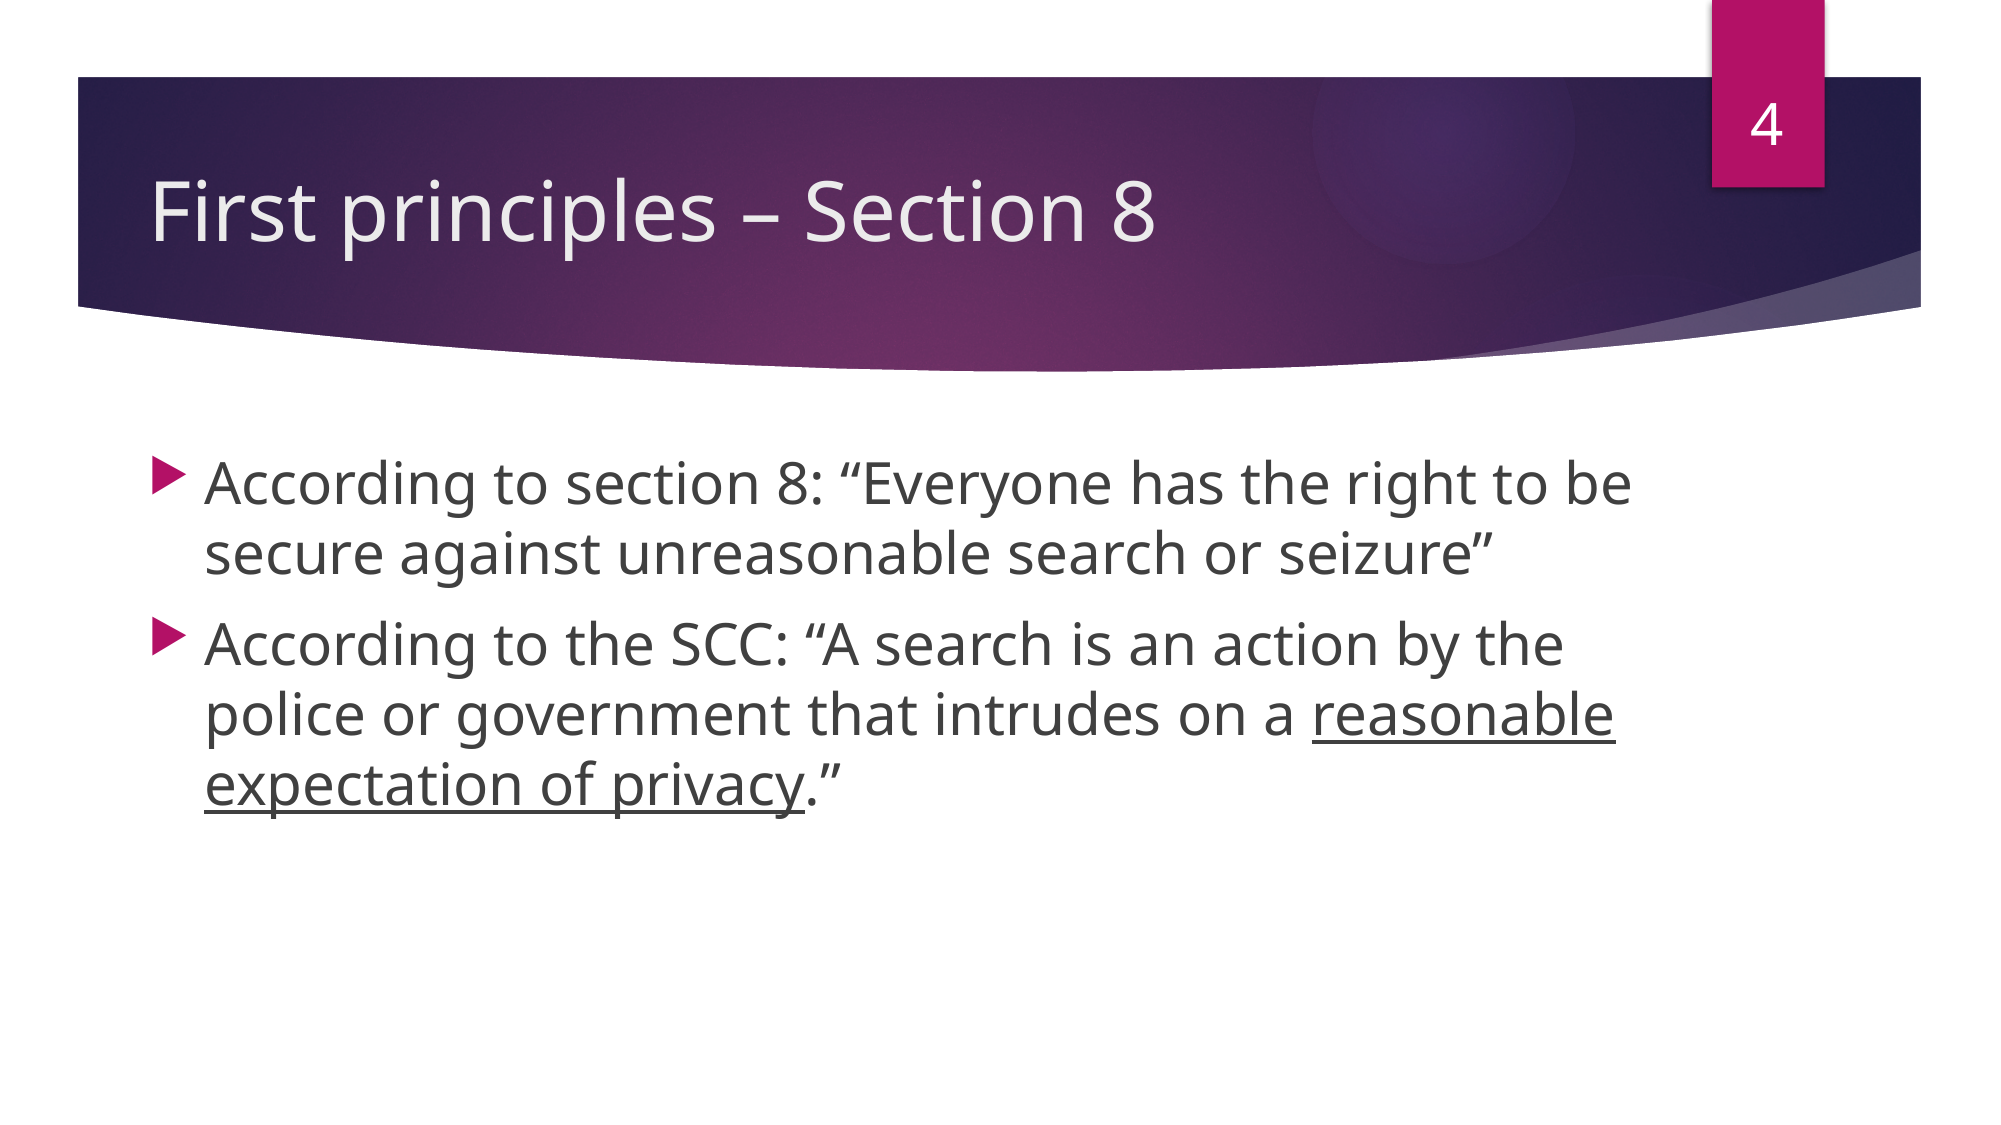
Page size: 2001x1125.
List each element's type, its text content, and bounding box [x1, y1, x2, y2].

slide_number 4 [1698, 48, 1836, 175]
title First principles – Section 8 [133, 150, 1199, 267]
list According to section 8: “Everyone has the right to be secure against unreasonable search or seizure” According to the SCC: “A search is an action by the police or government that intrudes on a reasonable expectation of privacy.” [133, 439, 1683, 1015]
